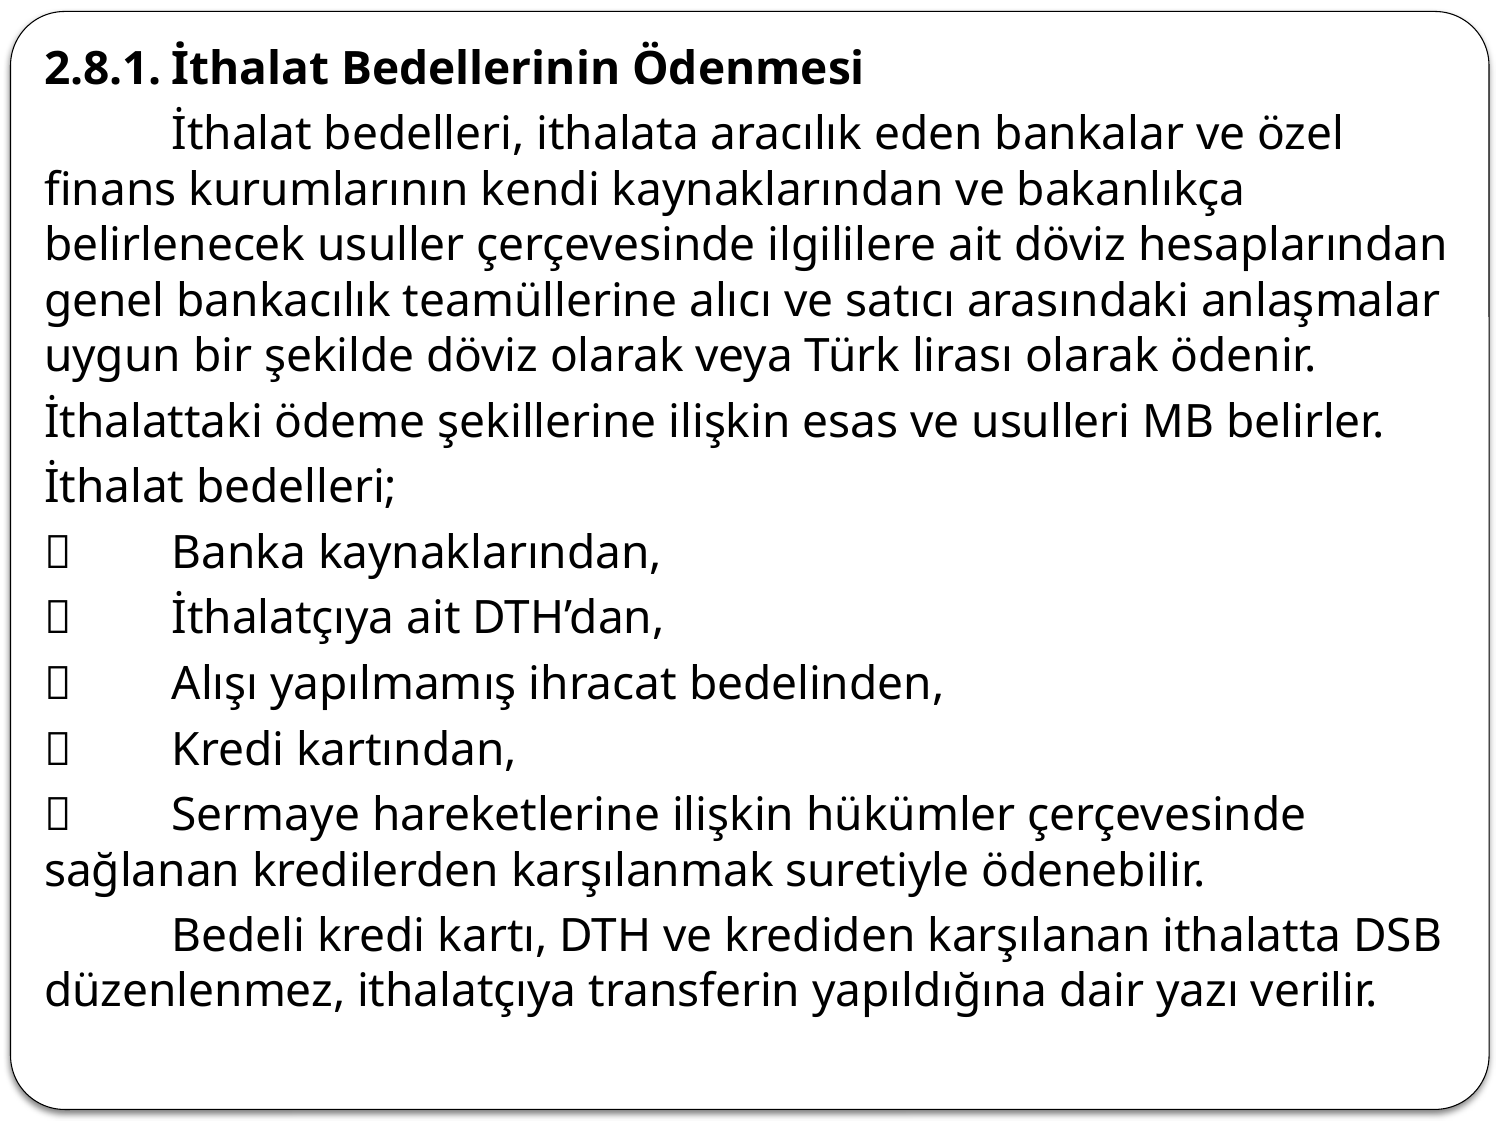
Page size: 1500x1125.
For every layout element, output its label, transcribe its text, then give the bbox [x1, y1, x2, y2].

list 2.8.1. İthalat Bedellerinin Ödenmesi İthalat bedelleri, ithalata aracılık eden bankalar ve özel finans kurumlarının kendi kaynaklarından ve bakanlıkça belirlenecek usuller çerçevesinde ilgililere ait döviz hesaplarından genel bankacılık teamüllerine alıcı ve satıcı arasındaki anlaşmalar uygun bir şekilde döviz olarak veya Türk lirası olarak ödenir. İthalattaki ödeme şekillerine ilişkin esas ve usulleri MB belirler. İthalat bedelleri;  Banka kaynaklarından,  İthalatçıya ait DTH’dan,  Alışı yapılmamış ihracat bedelinden,  Kredi kartından,  Sermaye hareketlerine ilişkin hükümler çerçevesinde sağlanan kredilerden karşılanmak suretiyle ödenebilir. Bedeli kredi kartı, DTH ve krediden karşılanan ithalatta DSB düzenlenmez, ithalatçıya transferin yapıldığına dair yazı verilir. [29, 30, 1483, 1106]
